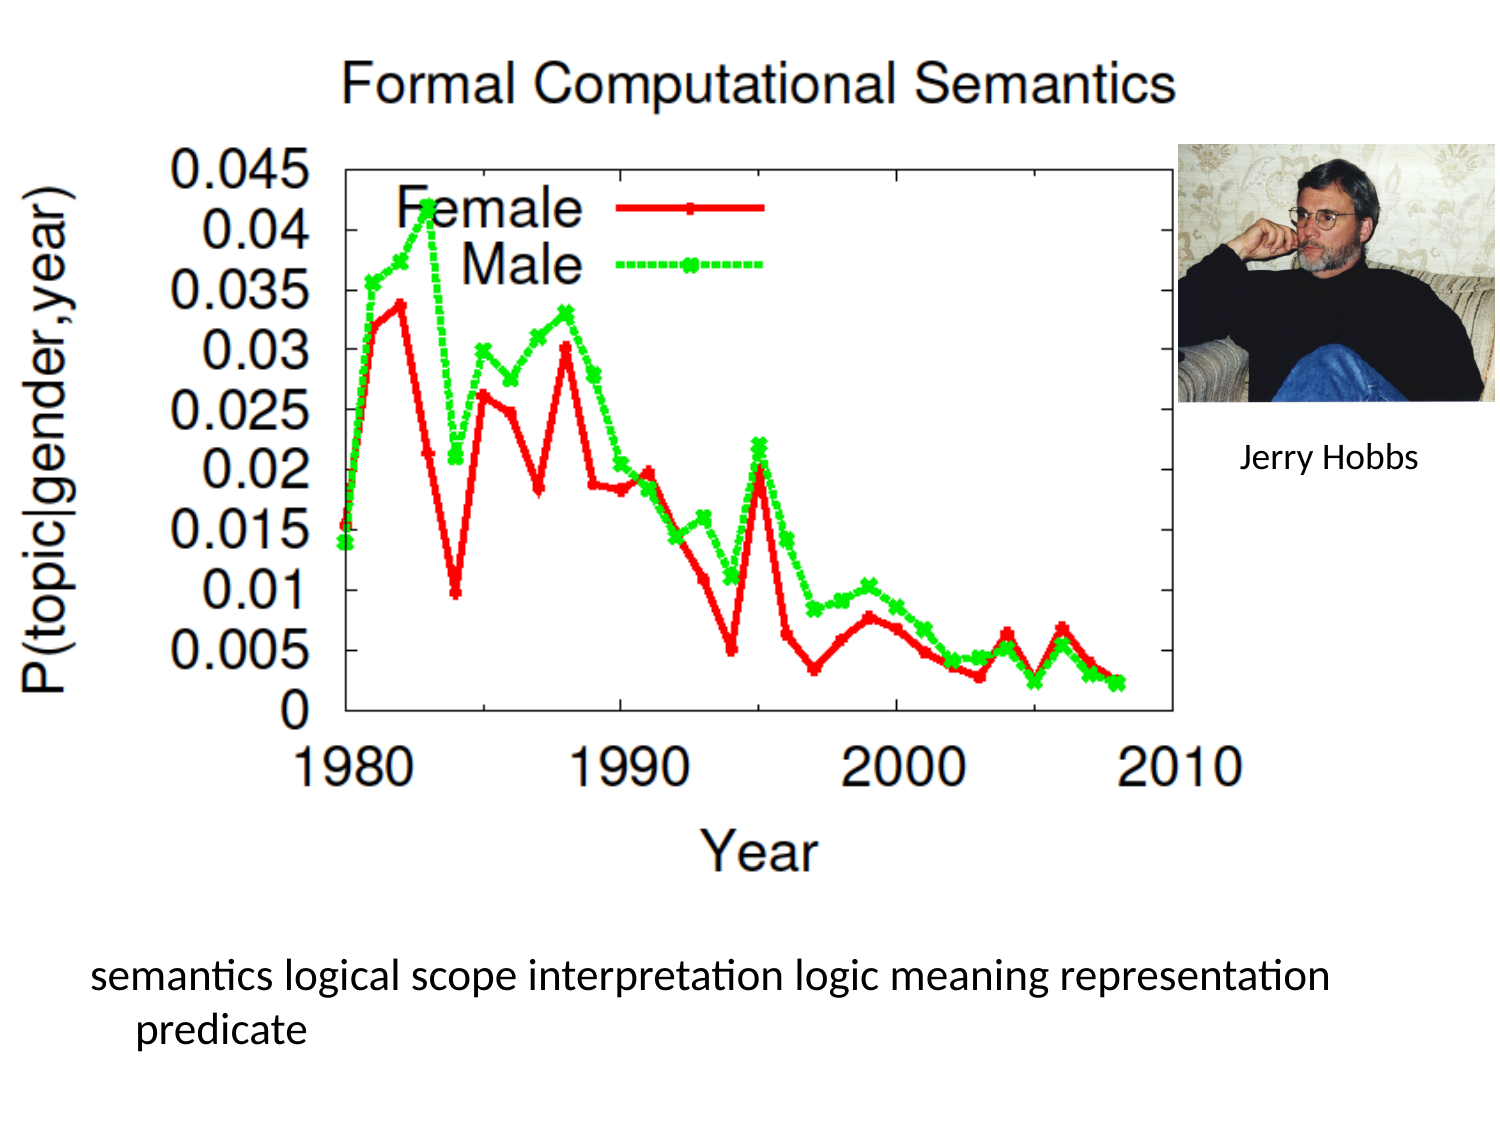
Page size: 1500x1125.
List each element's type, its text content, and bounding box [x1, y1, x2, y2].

list semantics logical scope interpretation logic meaning representation predicate [75, 937, 1425, 1063]
text_box Jerry Hobbs [1279, 424, 1435, 485]
picture [1178, 144, 1496, 404]
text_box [0, 0, 1276, 893]
